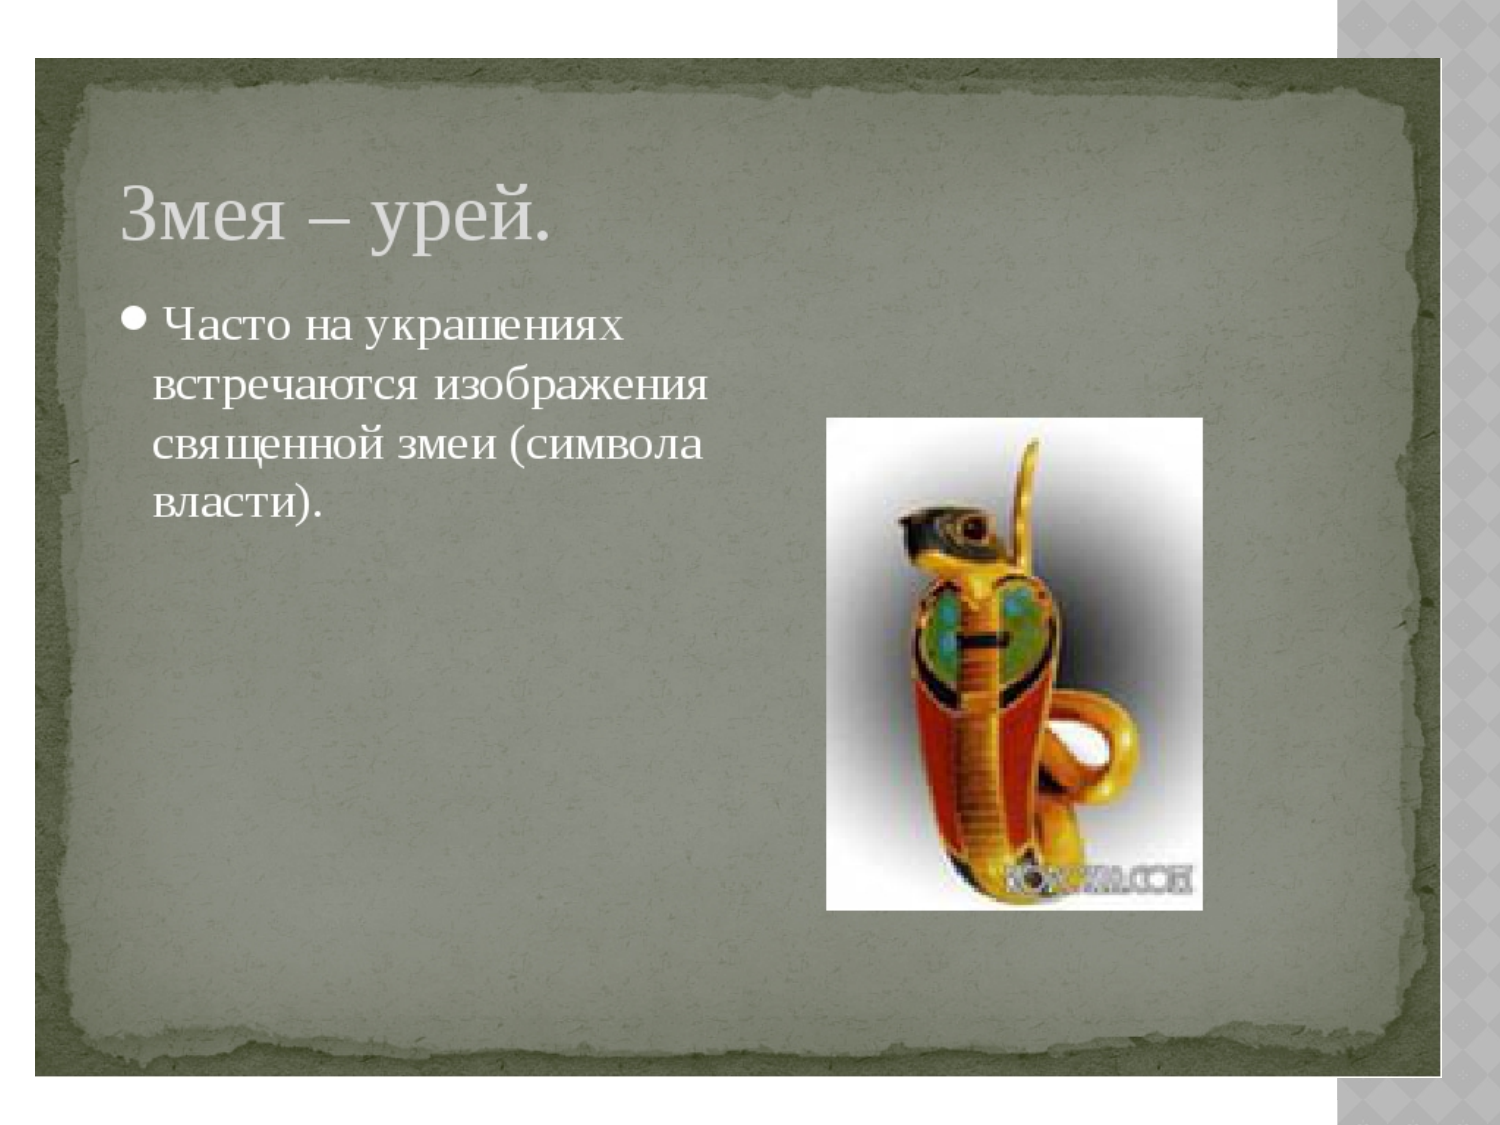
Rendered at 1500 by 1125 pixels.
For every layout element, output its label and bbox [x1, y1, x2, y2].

picture [34, 58, 1442, 1079]
